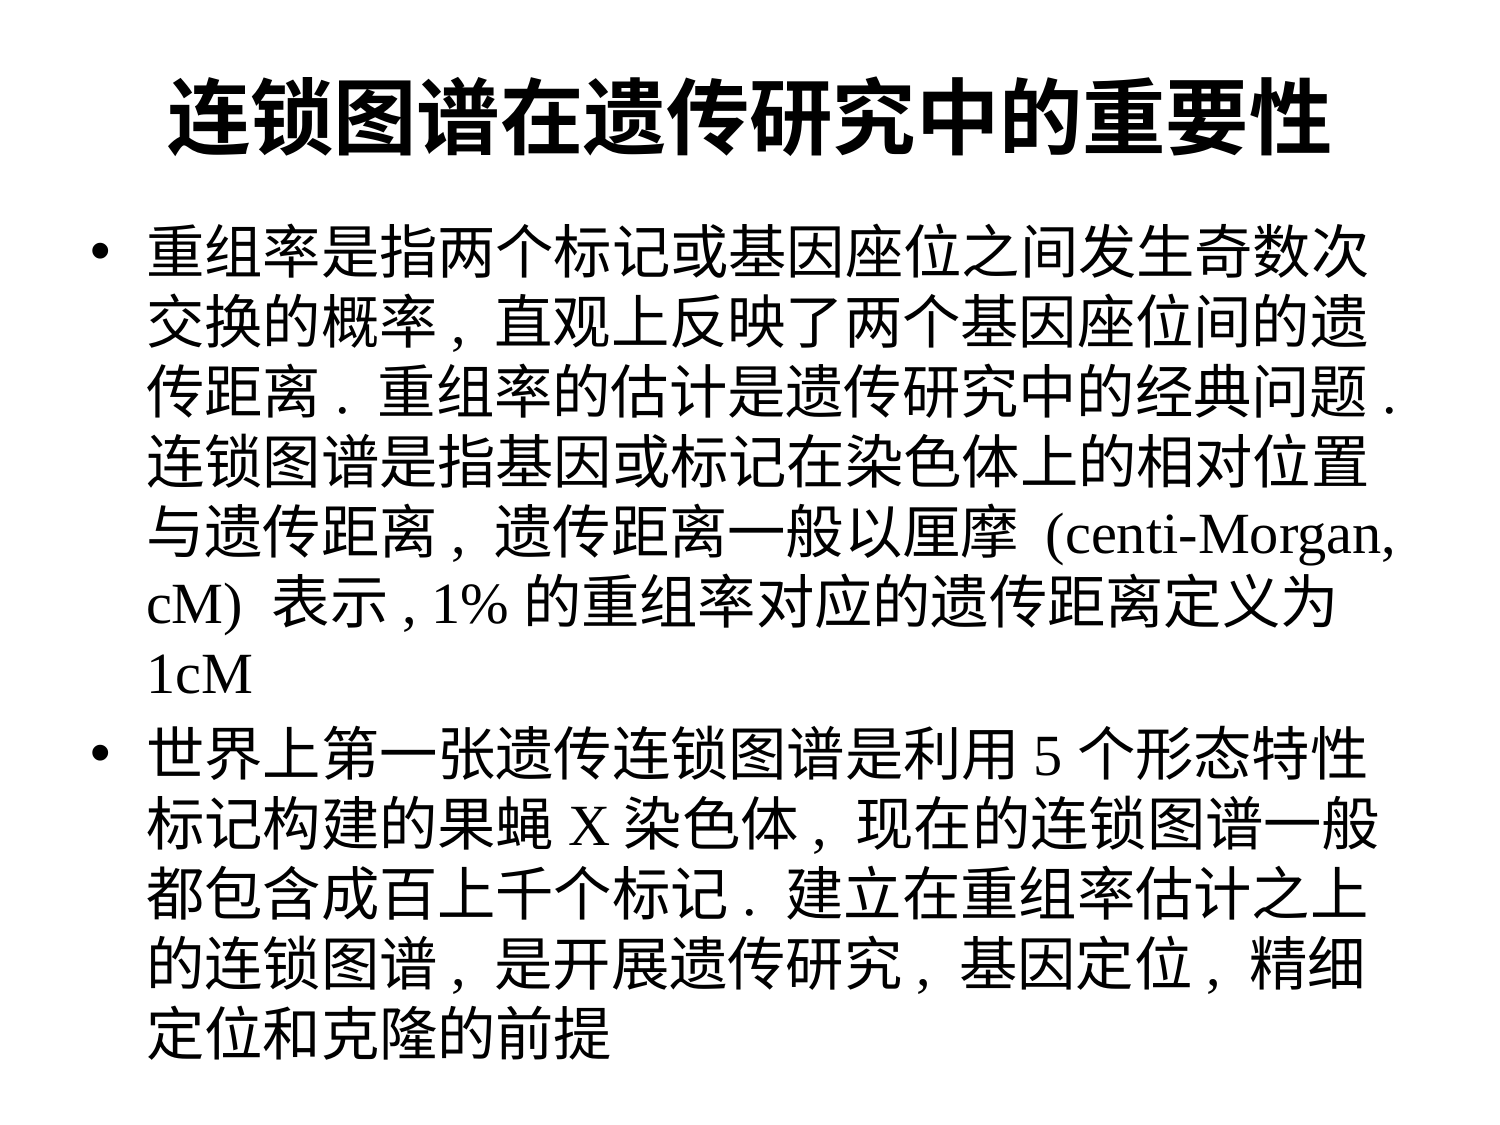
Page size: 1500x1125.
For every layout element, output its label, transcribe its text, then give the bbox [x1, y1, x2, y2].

list 重组率是指两个标记或基因座位之间发生奇数次交换的概率, 直观上反映了两个基因座位间的遗传距离. 重组率的估计是遗传研究中的经典问题. 连锁图谱是指基因或标记在染色体上的相对位置与遗传距离, 遗传距离一般以厘摩 (centi-Morgan, cM) 表示, 1%的重组率对应的遗传距离定义为1cM 世界上第一张遗传连锁图谱是利用5个形态特性标记构建的果蝇X染色体, 现在的连锁图谱一般都包含成百上千个标记. 建立在重组率估计之上的连锁图谱, 是开展遗传研究, 基因定位, 精细定位和克隆的前提 [75, 208, 1425, 1047]
title 连锁图谱在遗传研究中的重要性 [75, 45, 1425, 185]
